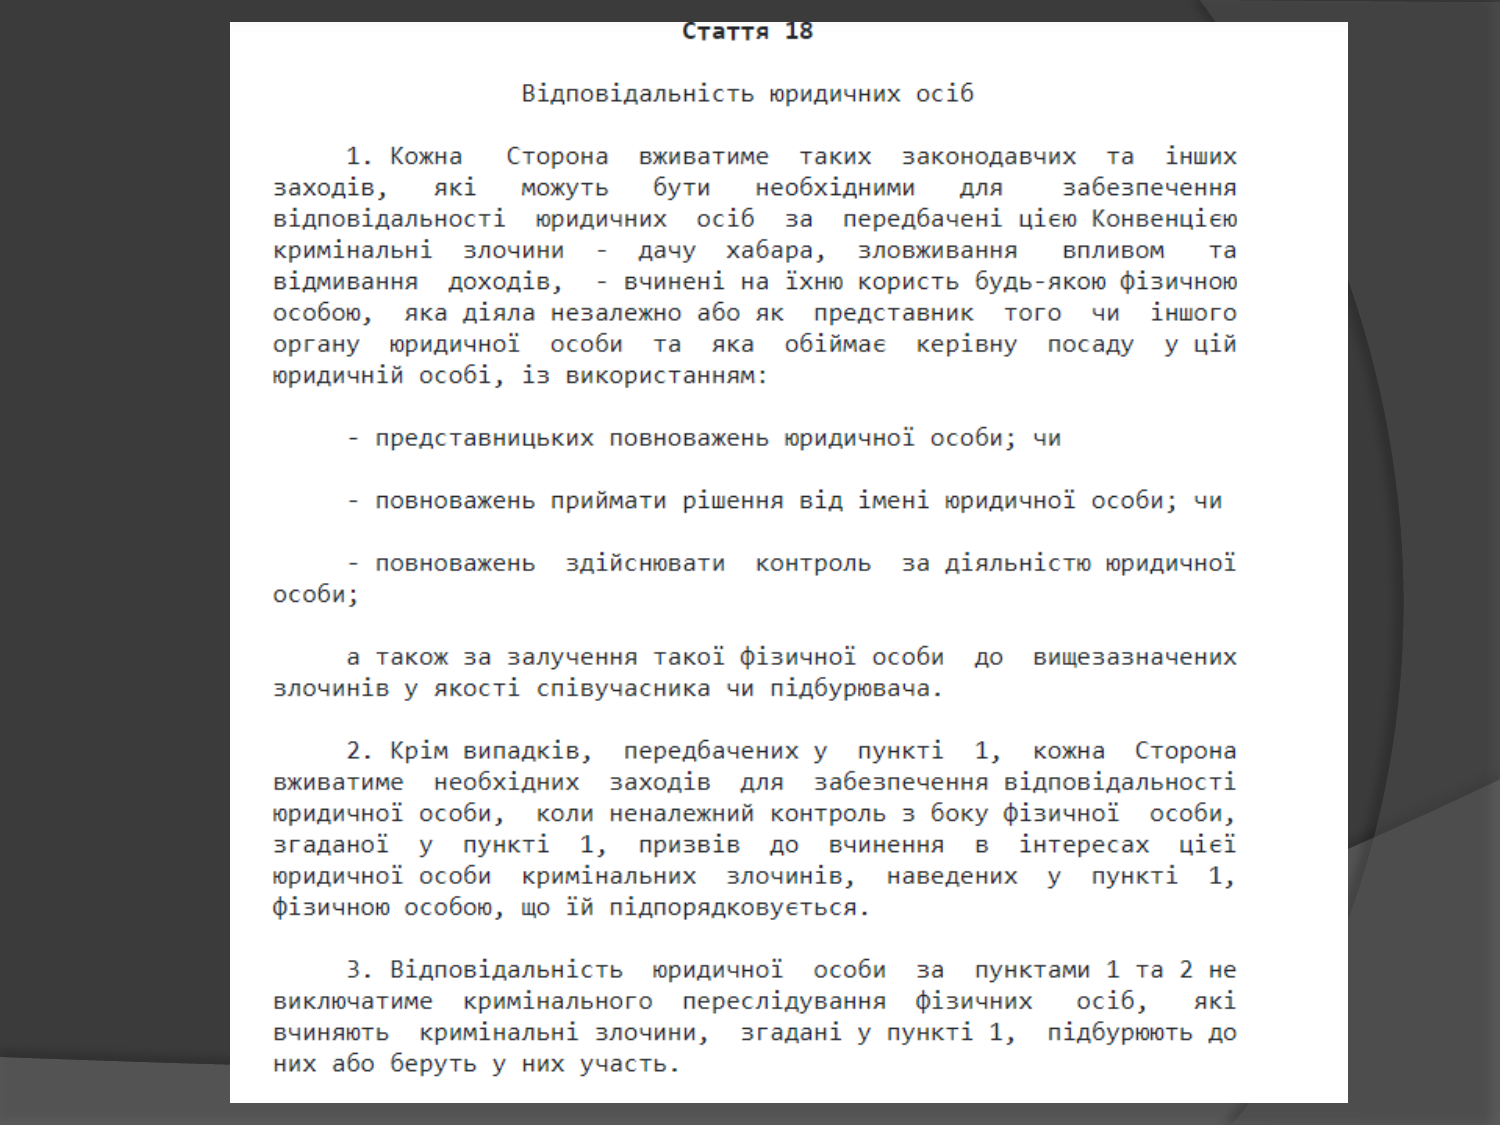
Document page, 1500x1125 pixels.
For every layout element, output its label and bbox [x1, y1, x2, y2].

picture [229, 22, 1348, 1103]
